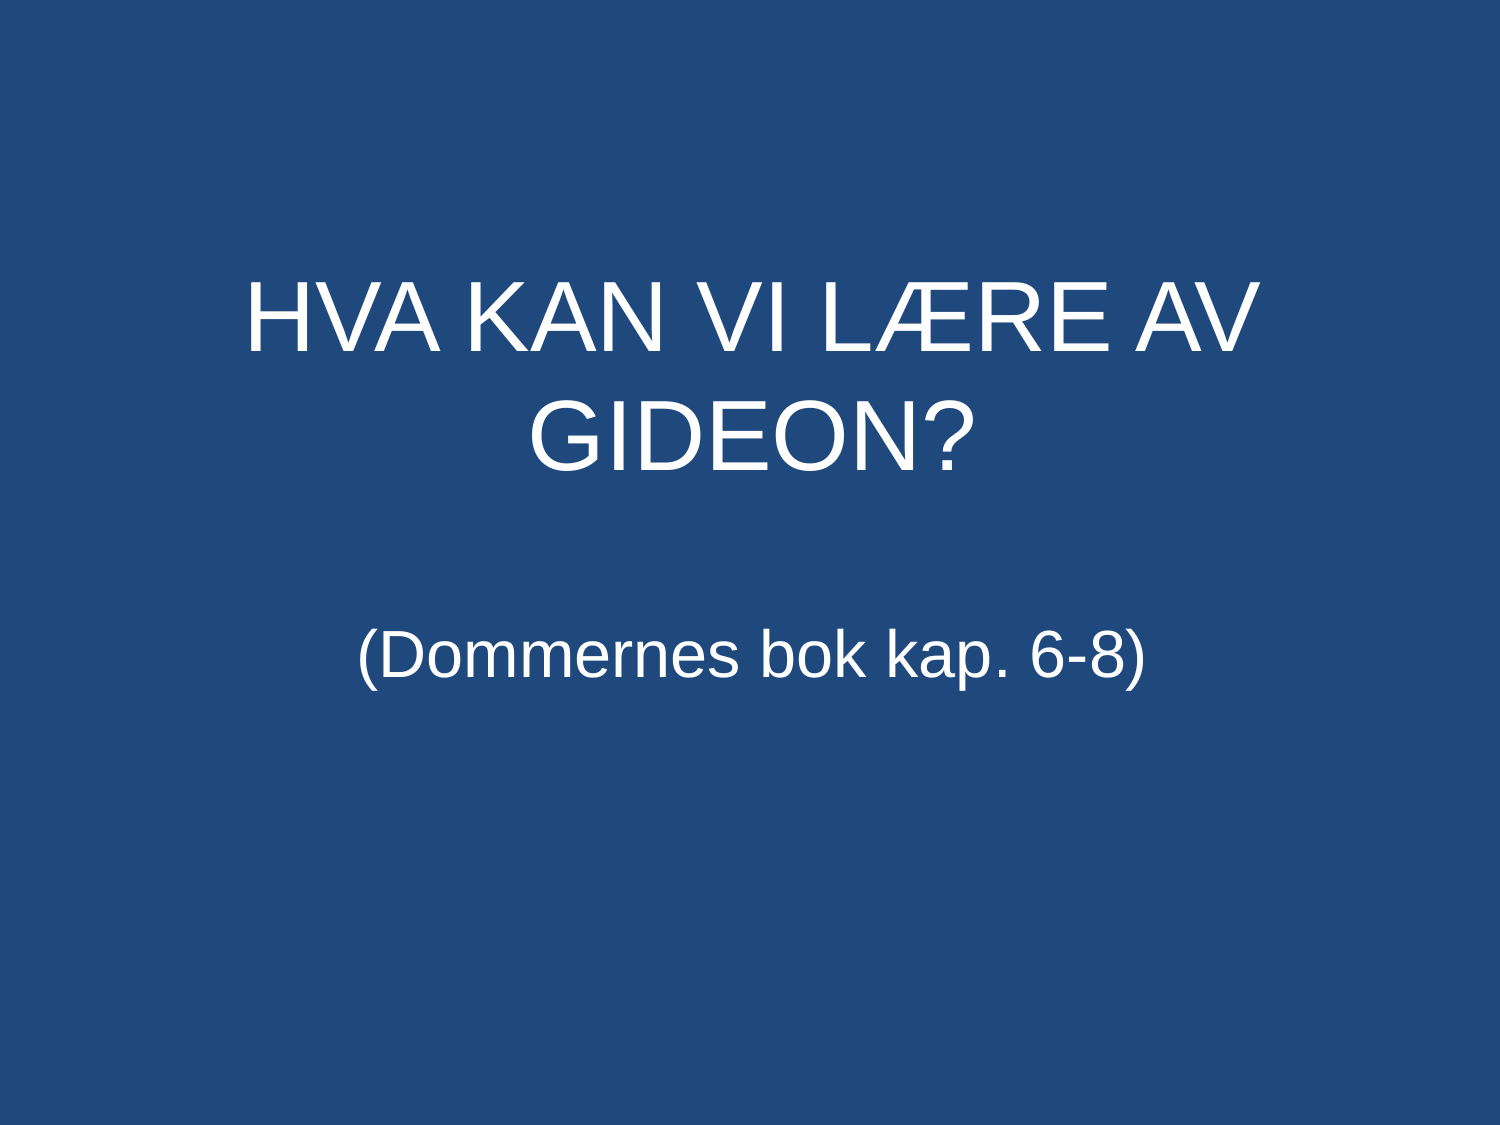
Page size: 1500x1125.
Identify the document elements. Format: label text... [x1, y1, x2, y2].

text_box HVA KAN VI LÆRE AV GIDEON? (Dommernes bok kap. 6-8) [103, 243, 1403, 703]
